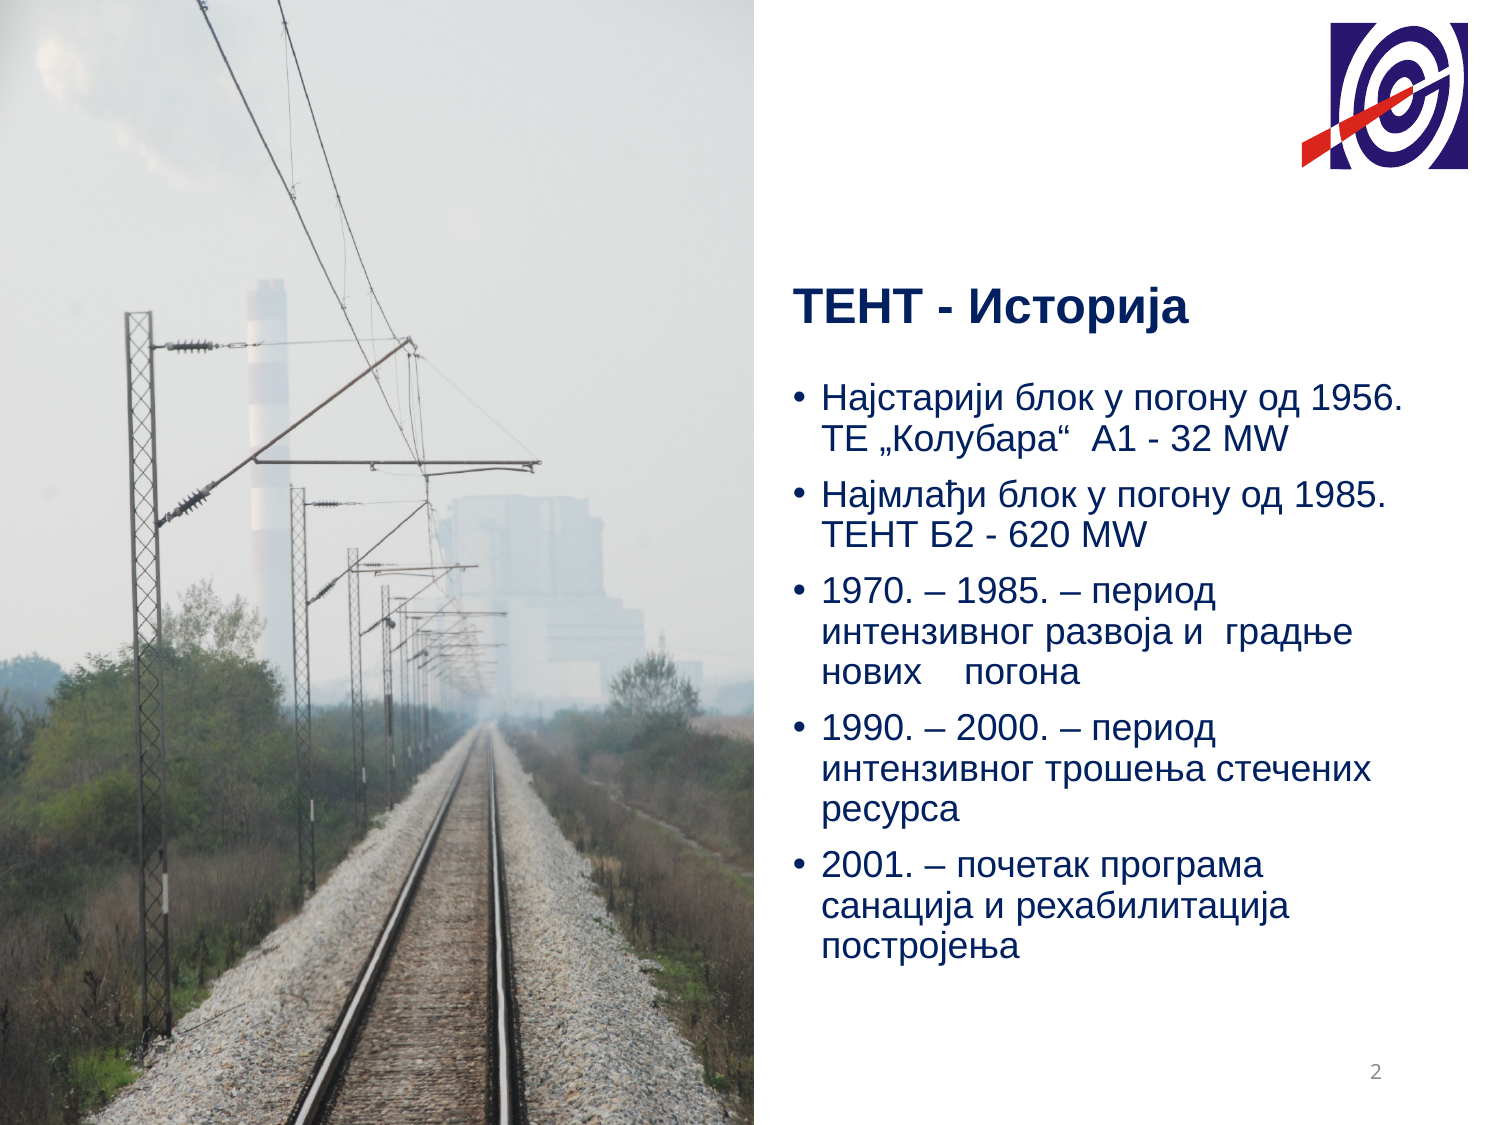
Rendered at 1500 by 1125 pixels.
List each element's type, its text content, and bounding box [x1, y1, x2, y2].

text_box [1300, 22, 1469, 171]
title ТЕНТ - Историја [777, 249, 1500, 366]
slide_number 2 [1059, 1042, 1397, 1103]
list Најстарији блок у погону од 1956. ТЕ „Колубара“ А1 - 32 МW Најмлађи блок у погону од 1985. ТЕНТ Б2 - 620 МW 1970. – 1985. – период интензивног развоја и градње нових погона 1990. – 2000. – период интензивног трошења стечених ресурса 2001. – почетак програма санација и рехабилитација постројења [777, 370, 1438, 1125]
picture [0, 0, 754, 1125]
